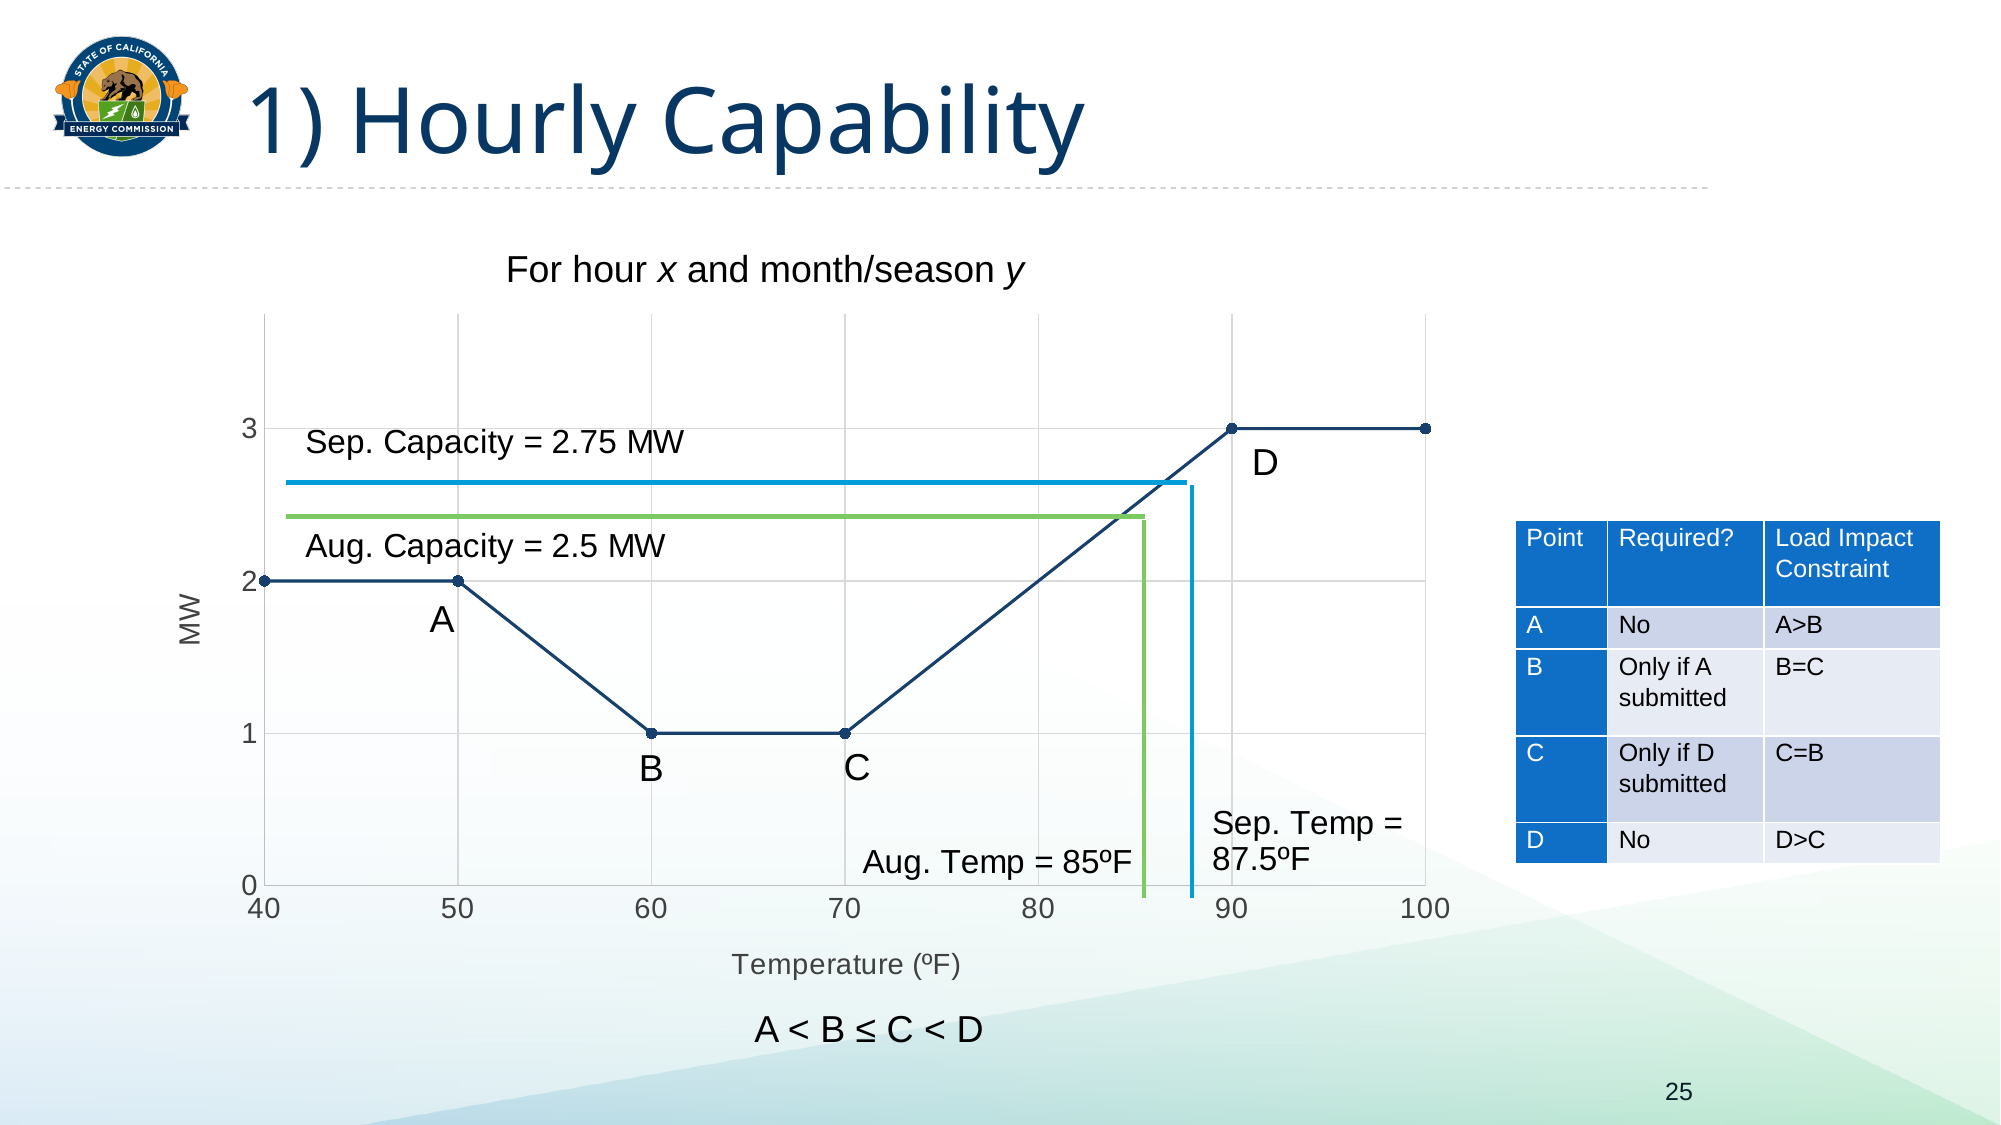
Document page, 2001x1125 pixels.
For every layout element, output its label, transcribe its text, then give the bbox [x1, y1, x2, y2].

slide_number 25 [1412, 1060, 1709, 1121]
table_header Point [1516, 521, 1607, 606]
table_cell D [1516, 823, 1607, 863]
text_box For hour x and month/season y [490, 237, 1039, 297]
table_cell Only if D submitted [1608, 737, 1763, 822]
title 1) Hourly Capability [229, 38, 1863, 210]
table_cell No [1608, 823, 1763, 863]
table_cell D>C [1765, 823, 1940, 863]
table_cell C=B [1765, 737, 1940, 822]
table_header Load Impact Constraint [1765, 521, 1940, 606]
chart [137, 300, 1479, 1014]
text_box A < B ≤ C < D [739, 1014, 999, 1058]
table_cell A>B [1765, 608, 1940, 648]
table_cell B [1516, 650, 1607, 735]
picture [0, 0, 2001, 1125]
table_cell C [1516, 737, 1607, 822]
table_cell B=C [1765, 650, 1940, 735]
table_cell Only if A submitted [1608, 650, 1763, 735]
table_cell No [1608, 608, 1763, 648]
table_cell A [1516, 608, 1607, 648]
table_header Required? [1608, 521, 1763, 606]
